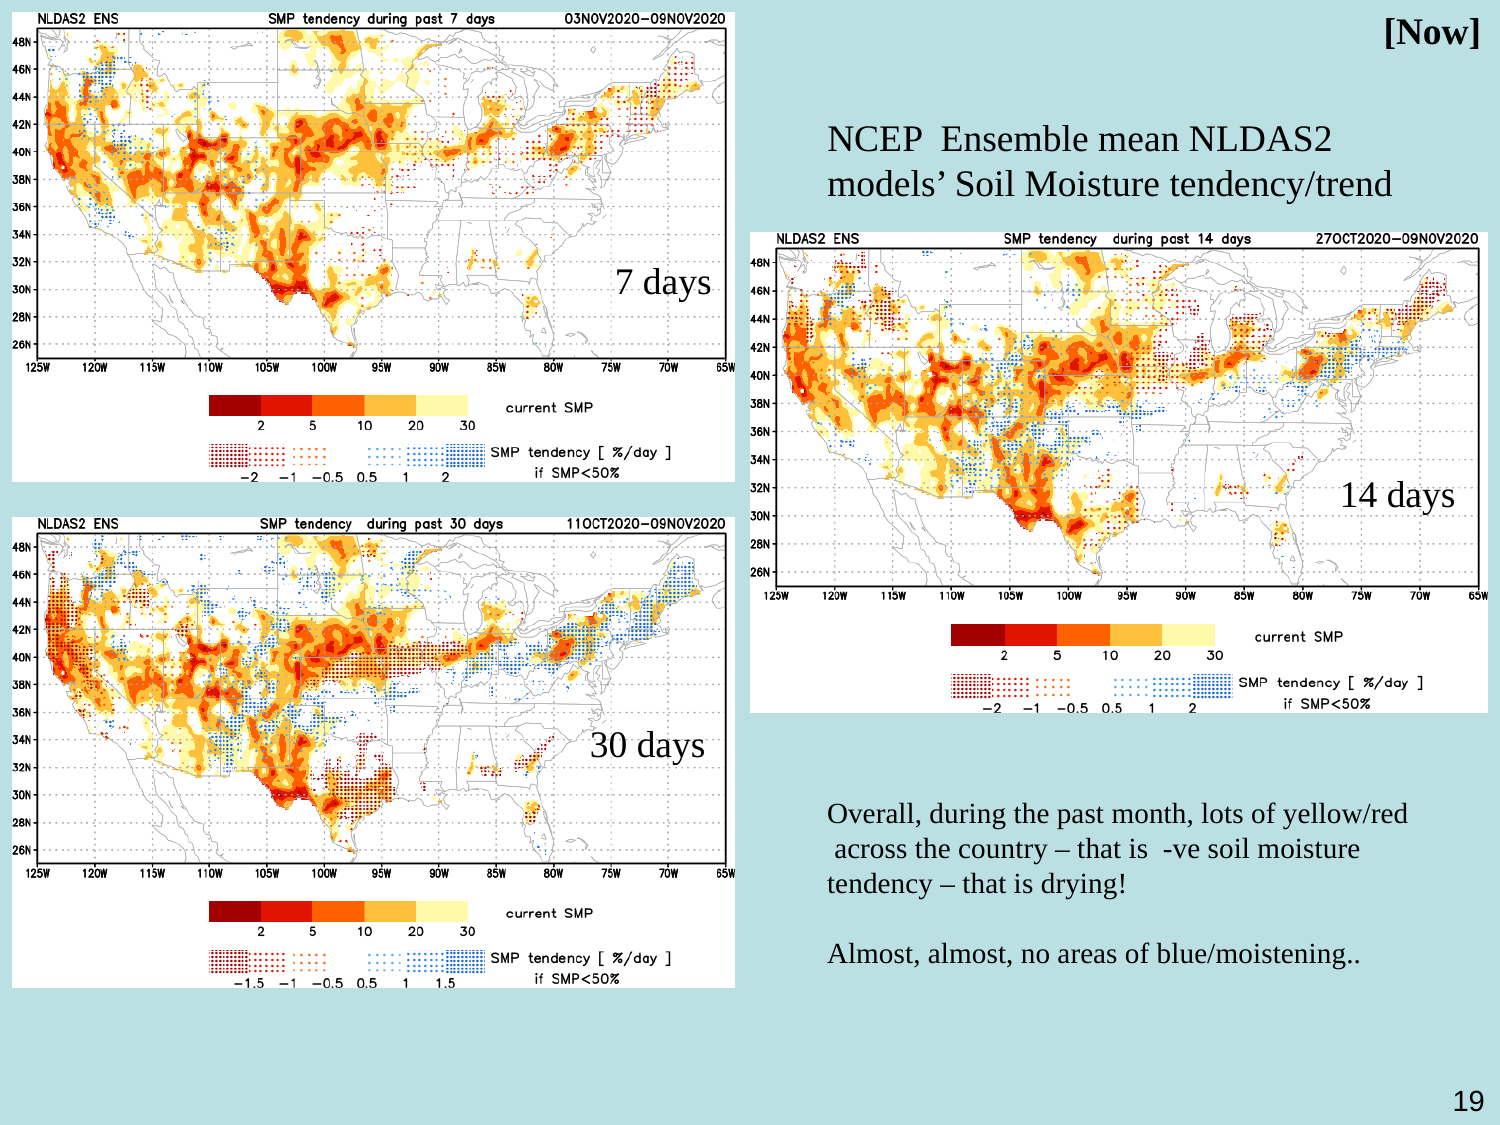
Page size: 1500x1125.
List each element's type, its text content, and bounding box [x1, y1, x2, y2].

picture [749, 232, 1488, 713]
picture [12, 12, 735, 483]
picture [12, 517, 735, 988]
text_box [Now] [1368, 0, 1500, 60]
text_box NCEP Ensemble mean NLDAS2 models’ Soil Moisture tendency/trend [812, 106, 1463, 212]
slide_number 19 [1434, 1074, 1500, 1111]
text_box Overall, during the past month, lots of yellow/red across the country – that is -ve soil moisture tendency – that is drying! Almost, almost, no areas of blue/moistening.. [812, 787, 1425, 977]
